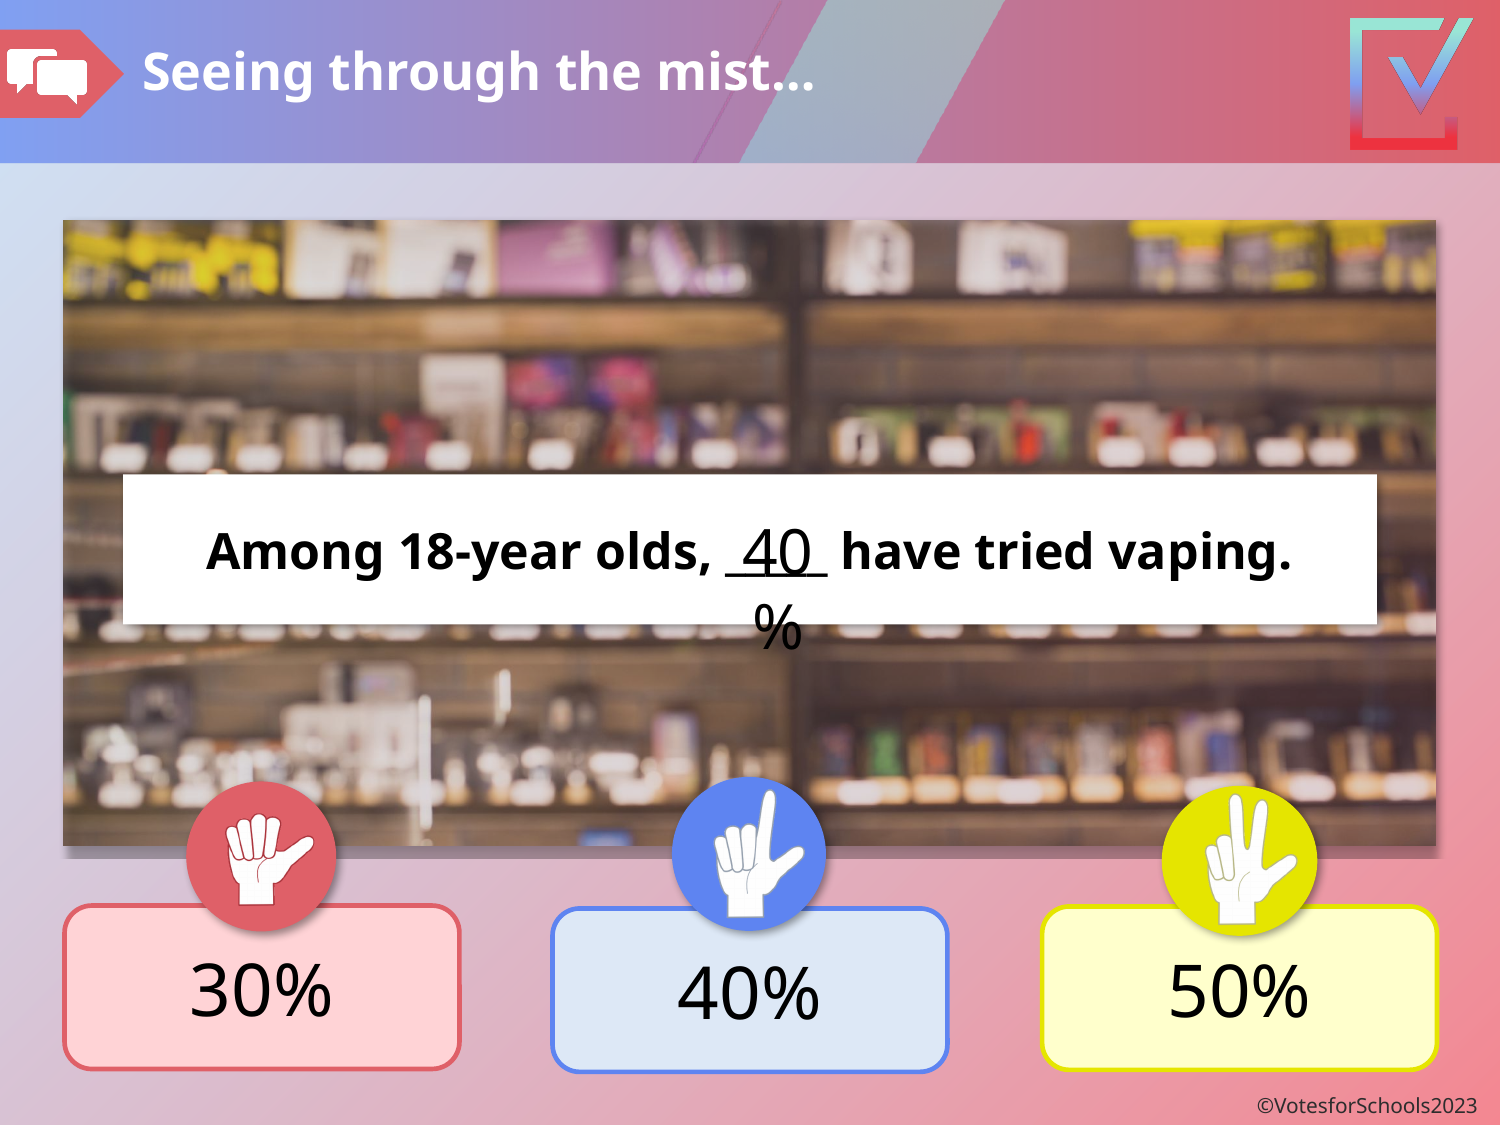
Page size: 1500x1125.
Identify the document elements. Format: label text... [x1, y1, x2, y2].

picture [1350, 18, 1474, 150]
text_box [671, 776, 827, 932]
text_box 50% [1042, 906, 1437, 1070]
text_box Seeing through the mist… [127, 26, 1397, 121]
picture [0, 29, 95, 125]
text_box 40% [552, 908, 948, 1072]
text_box 30% [64, 905, 460, 1070]
picture [62, 219, 1436, 846]
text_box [185, 781, 337, 932]
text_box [1161, 785, 1318, 937]
